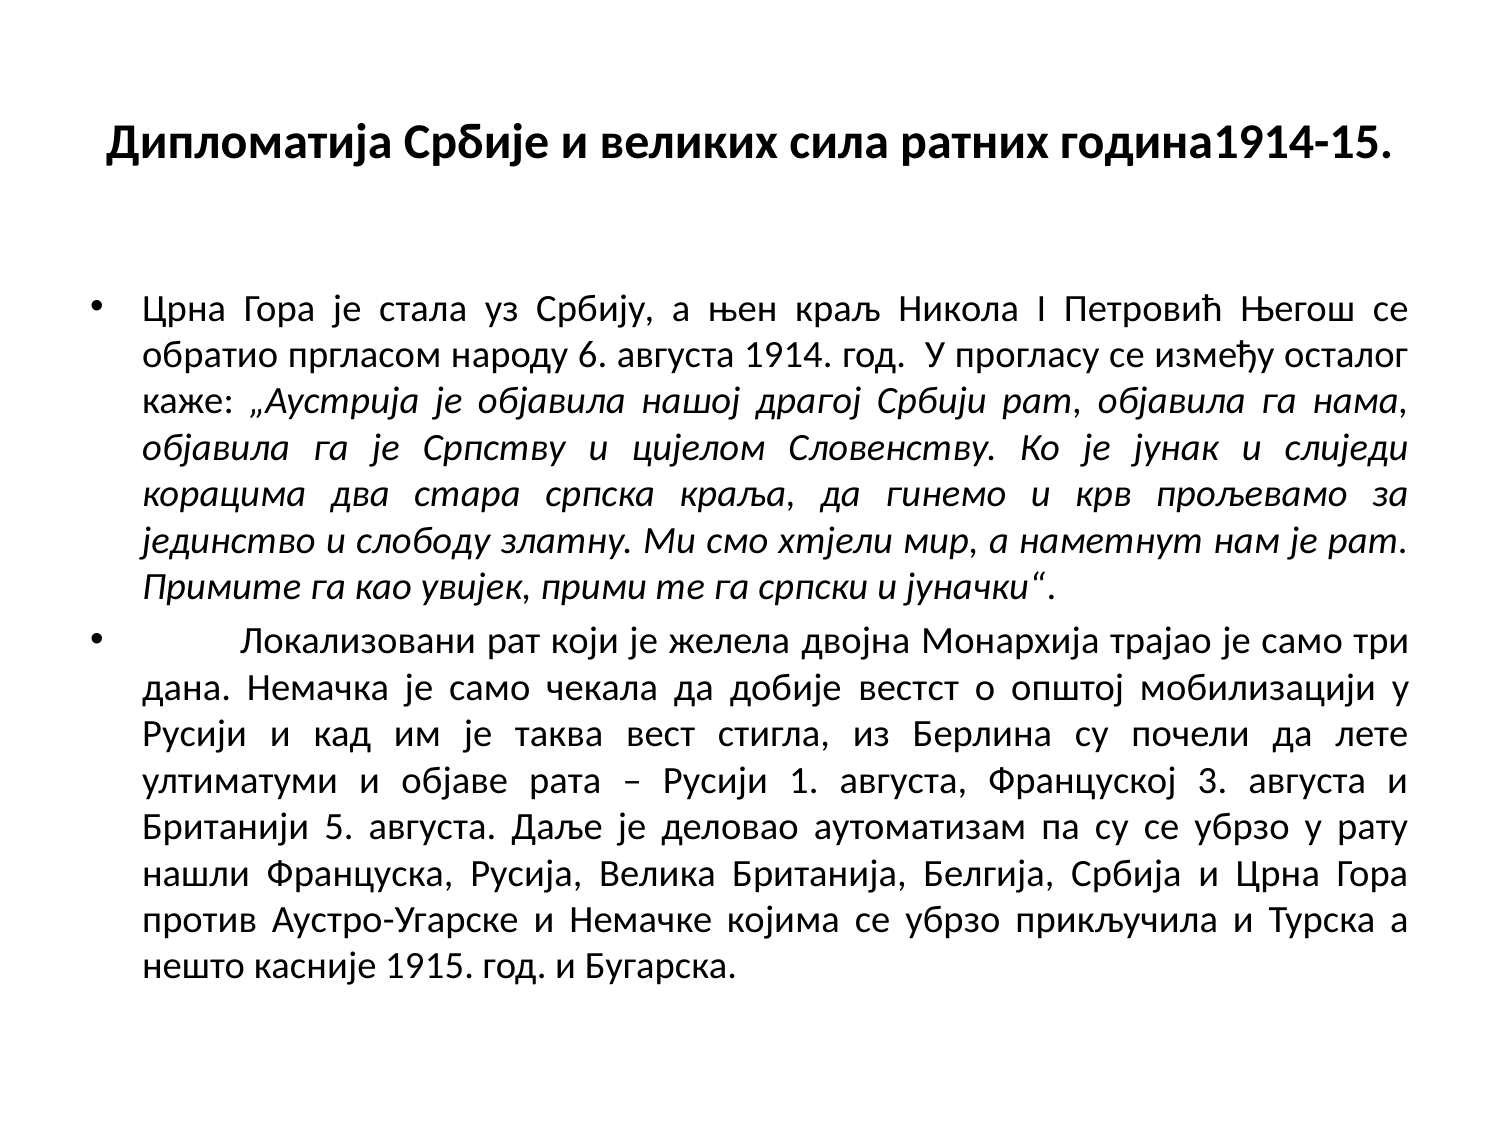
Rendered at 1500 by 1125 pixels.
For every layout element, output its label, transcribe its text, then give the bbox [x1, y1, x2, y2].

title Дипломатија Србије и великих сила ратних година1914-15. [75, 45, 1425, 233]
list Црна Гора је стала уз Србију, а њен краљ Никола I Петровић Његош се обратио пргласом народу 6. августа 1914. год. У прогласу се између осталог каже: „Аустрија је објавила нашој драгој Србији рат, објавила га нама, објавила га је Српству и цијелом Словенству. Ко је јунак и слиједи корацима два стара српска краља, да гинемо и крв прољевамо за јединство и слободу златну. Ми смо хтјели мир, а наметнут нам је рат. Примите га као увијек, прими те га српски и јуначки“. Локализовани рат који је желела двојна Монархија трајао је само три дана. Немачка је само чекала да добије вестст о општој мобилизацији у Русији и кад им је таква вест стигла, из Берлина су почели да лете ултиматуми и објаве рата – Русији 1. августа, Француској 3. августа и Британији 5. августа. Даље је деловао аутоматизам па су се убрзо у рату нашли Француска, Русија, Велика Британија, Белгија, Србија и Црна Гора против Аустро-Угарске и Немачке којима се убрзо прикључила и Турска а нешто касније 1915. год. и Бугарска. [75, 275, 1425, 1018]
